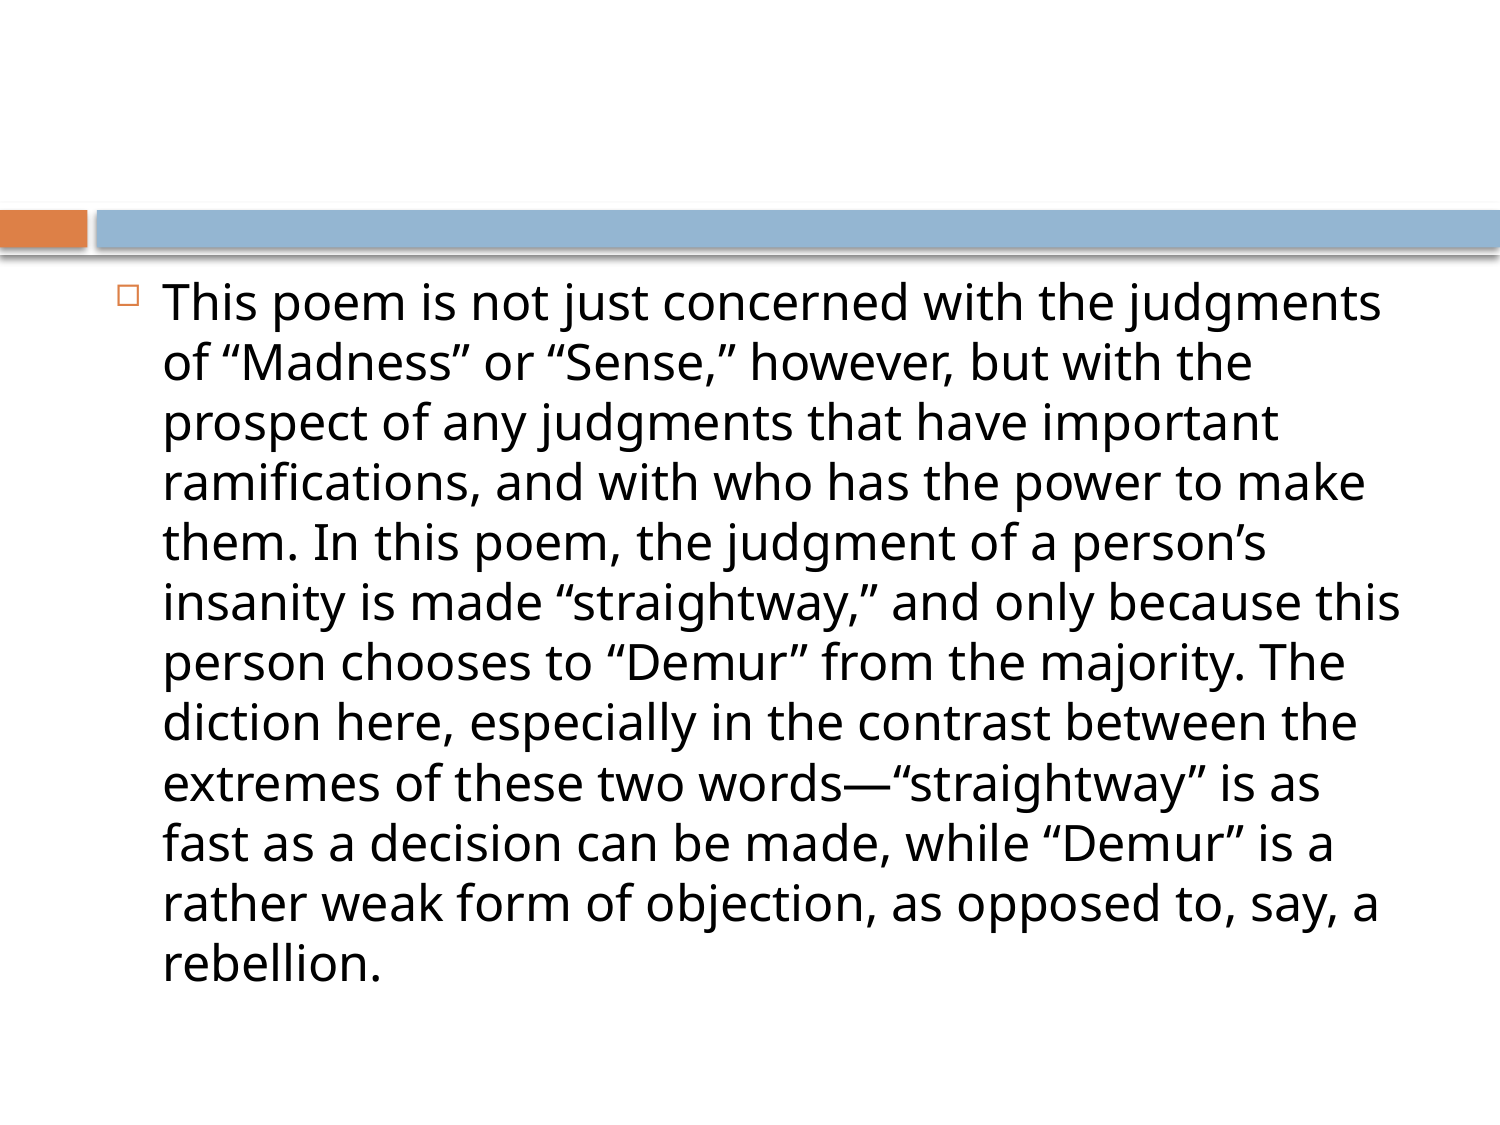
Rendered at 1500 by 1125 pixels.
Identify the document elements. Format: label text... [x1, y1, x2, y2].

list This poem is not just concerned with the judgments of “Madness” or “Sense,” however, but with the prospect of any judgments that have important ramifications, and with who has the power to make them. In this poem, the judgment of a person’s insanity is made “straightway,” and only because this person chooses to “Demur” from the majority. The diction here, especially in the contrast between the extremes of these two words—“straightway” is as fast as a decision can be made, while “Demur” is a rather weak form of objection, as opposed to, say, a rebellion. [100, 262, 1438, 1000]
